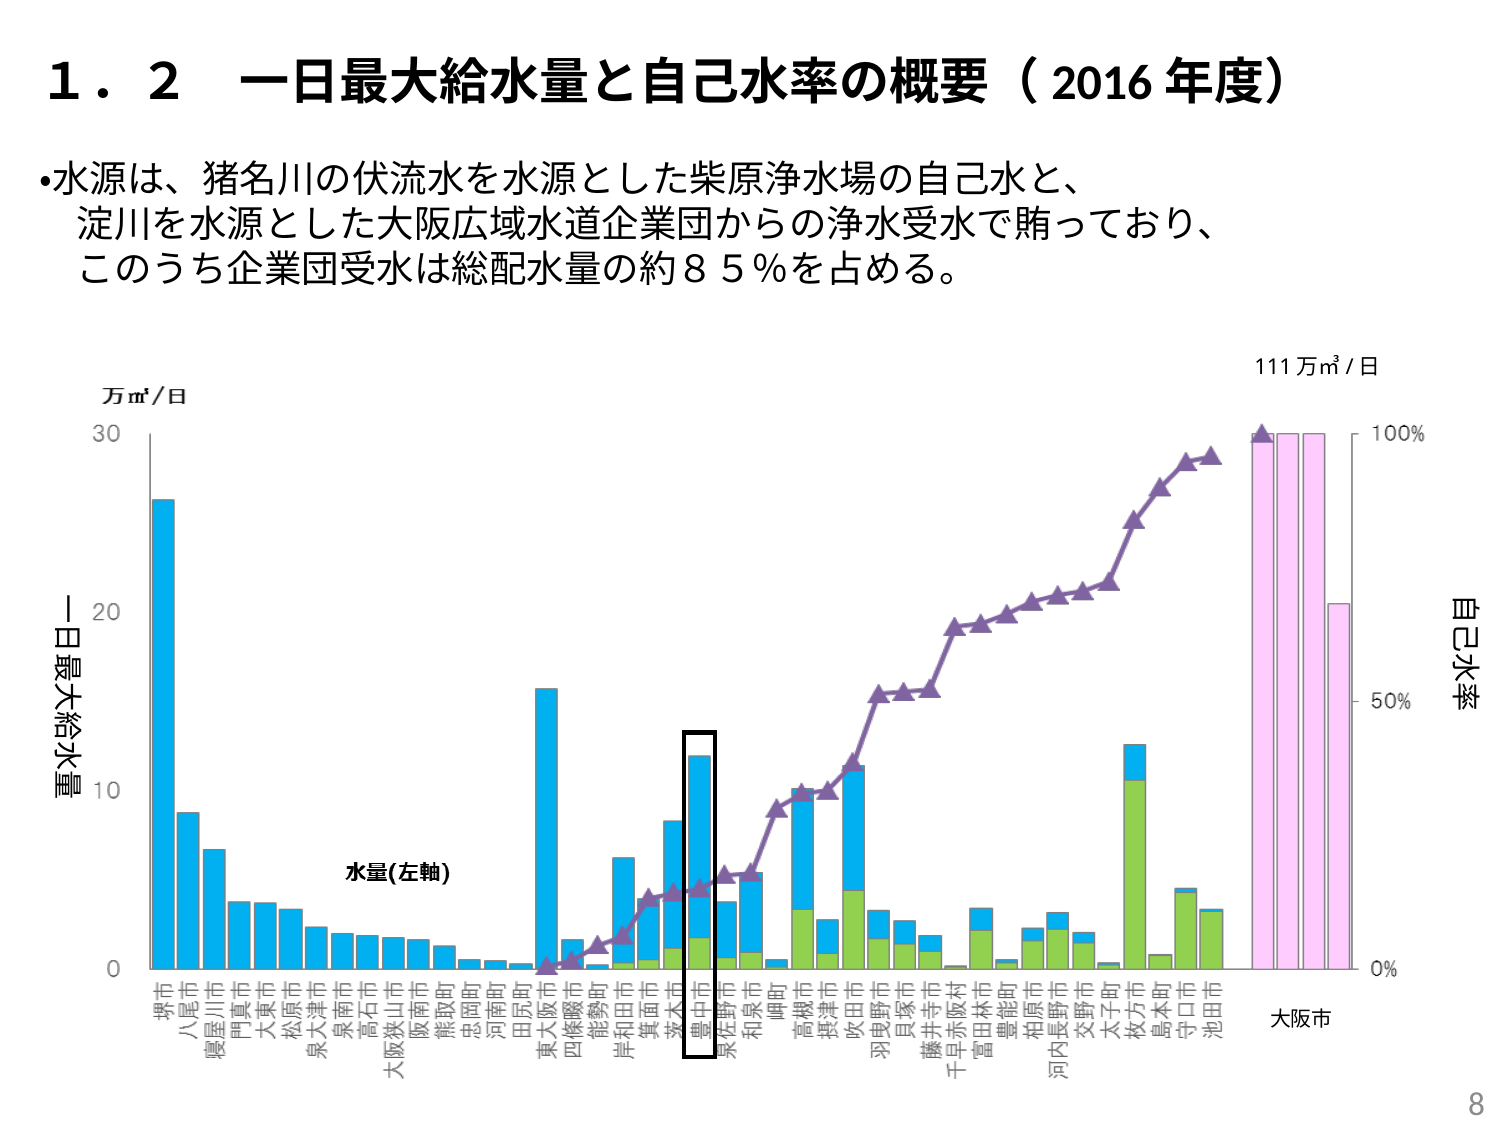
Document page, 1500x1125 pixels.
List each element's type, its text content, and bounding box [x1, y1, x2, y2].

slide_number 8 [1162, 1071, 1500, 1125]
text_box 111万㎥/日 [1239, 345, 1396, 364]
picture [24, 364, 1441, 1101]
text_box 自己水率 [1441, 580, 1492, 713]
text_box １．２ 一日最大給水量と自己水率の概要（2016年度） ・水源は、猪名川の伏流水を水源とした柴原浄水場の自己水と、 淀川を水源とした大阪広域水道企業団からの浄水受水で賄っており、 このうち企業団受水は総配水量の約８５％を占める。 [24, 42, 1495, 432]
